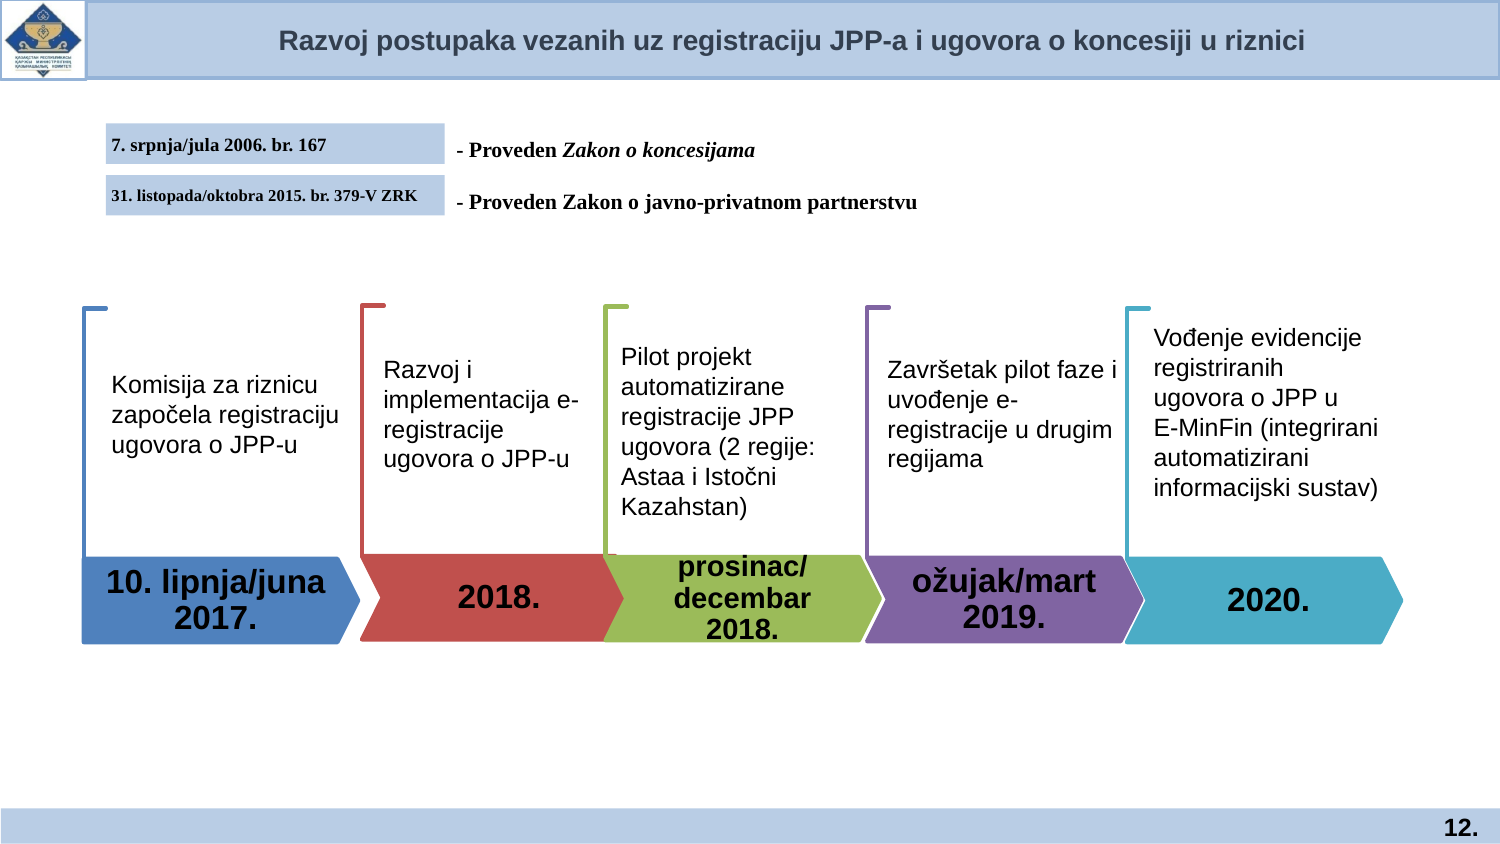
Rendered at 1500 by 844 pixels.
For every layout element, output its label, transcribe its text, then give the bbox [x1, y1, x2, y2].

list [83, 208, 1402, 766]
text_box 31. listopada/oktobra 2015. br. 379-V ZRK [105, 175, 441, 207]
text_box [1494, 806, 1500, 844]
text_box [0, 806, 1143, 844]
text_box - Proveden Zakon o koncesijama [441, 123, 1195, 170]
picture [1, 1, 85, 79]
text_box - Proveden Zakon o javno-privatnom partnerstvu [441, 175, 1195, 207]
title Razvoj postupaka vezanih uz registraciju JPP-a i ugovora o koncesiji u riznici [88, 0, 1500, 80]
slide_number 12. [1143, 803, 1494, 844]
text_box 7. srpnja/jula 2006. br. 167 [105, 123, 441, 164]
